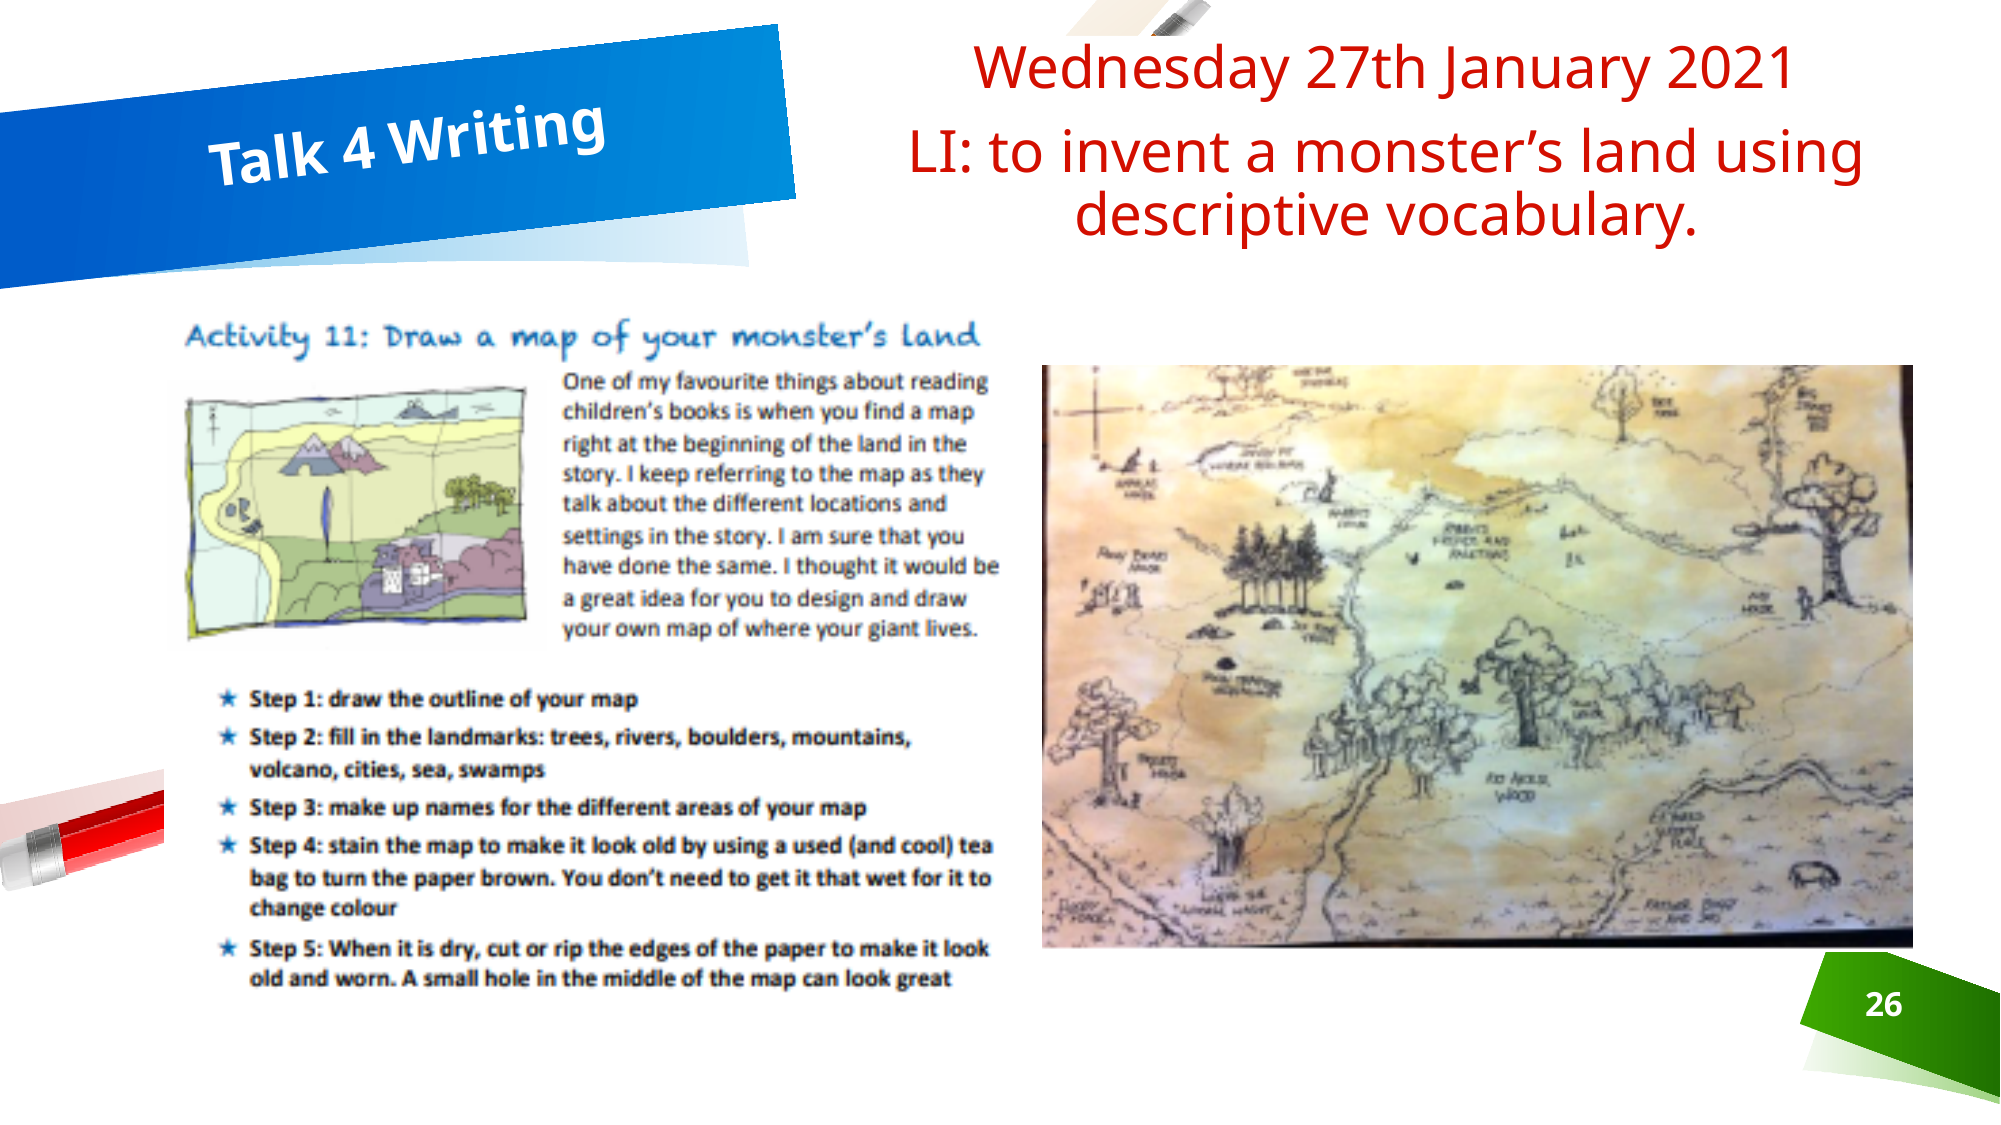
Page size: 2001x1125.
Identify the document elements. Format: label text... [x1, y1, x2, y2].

list Wednesday 27th January 2021 LI: to invent a monster’s land using descriptive vocabulary. [815, 35, 1958, 252]
picture [0, 306, 1913, 1006]
slide_number 26 [1831, 975, 1937, 1036]
title Talk 4 Writing [46, 61, 788, 366]
picture [1095, 0, 1217, 35]
